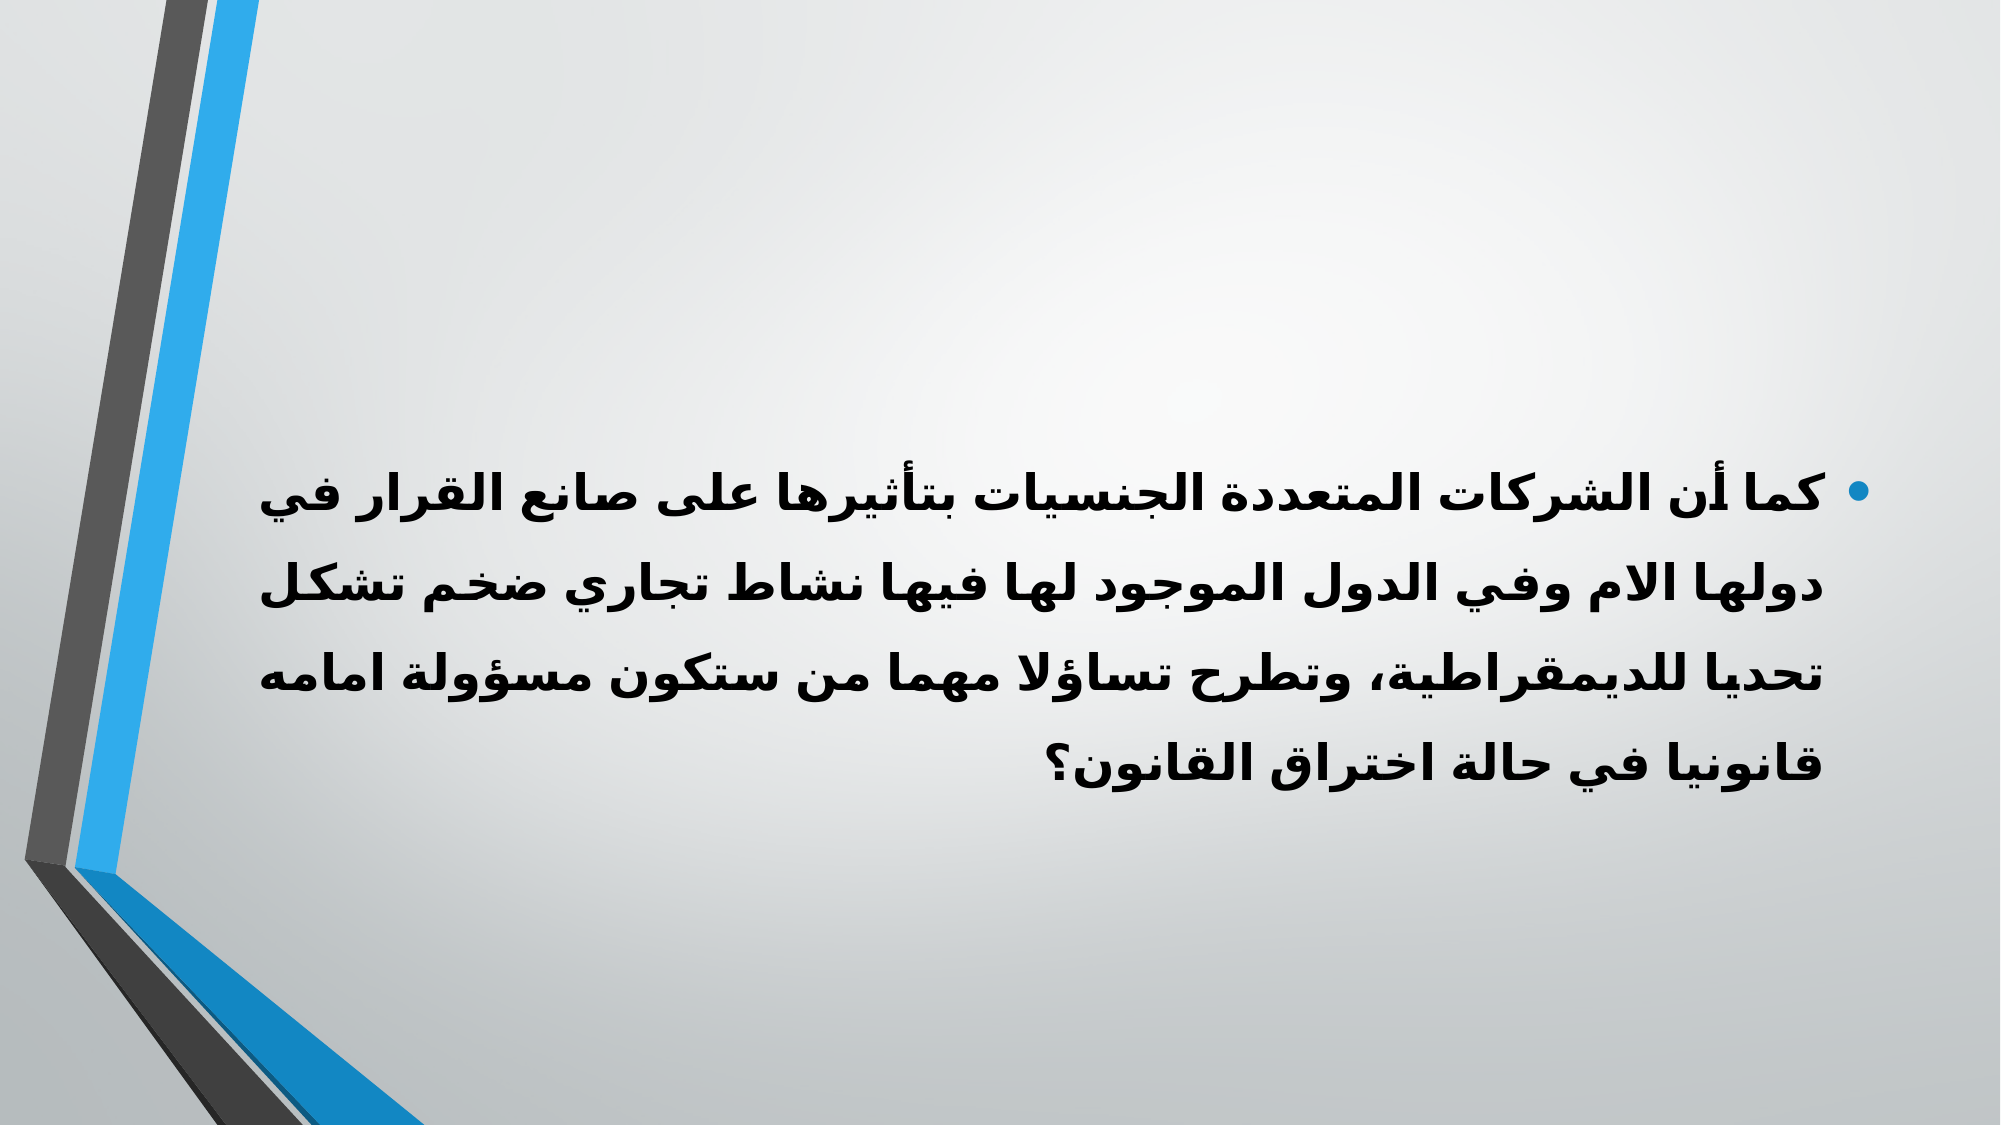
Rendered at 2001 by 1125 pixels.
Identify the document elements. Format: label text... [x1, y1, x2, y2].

list كما أن الشركات المتعددة الجنسيات بتأثيرها على صانع القرار في دولها الام وفي الدول الموجود لها فيها نشاط تجاري ضخم تشكل تحديا للديمقراطية، وتطرح تساؤلا مهما من ستكون مسؤولة امامه قانونيا في حالة اختراق القانون؟ [243, 270, 1887, 950]
